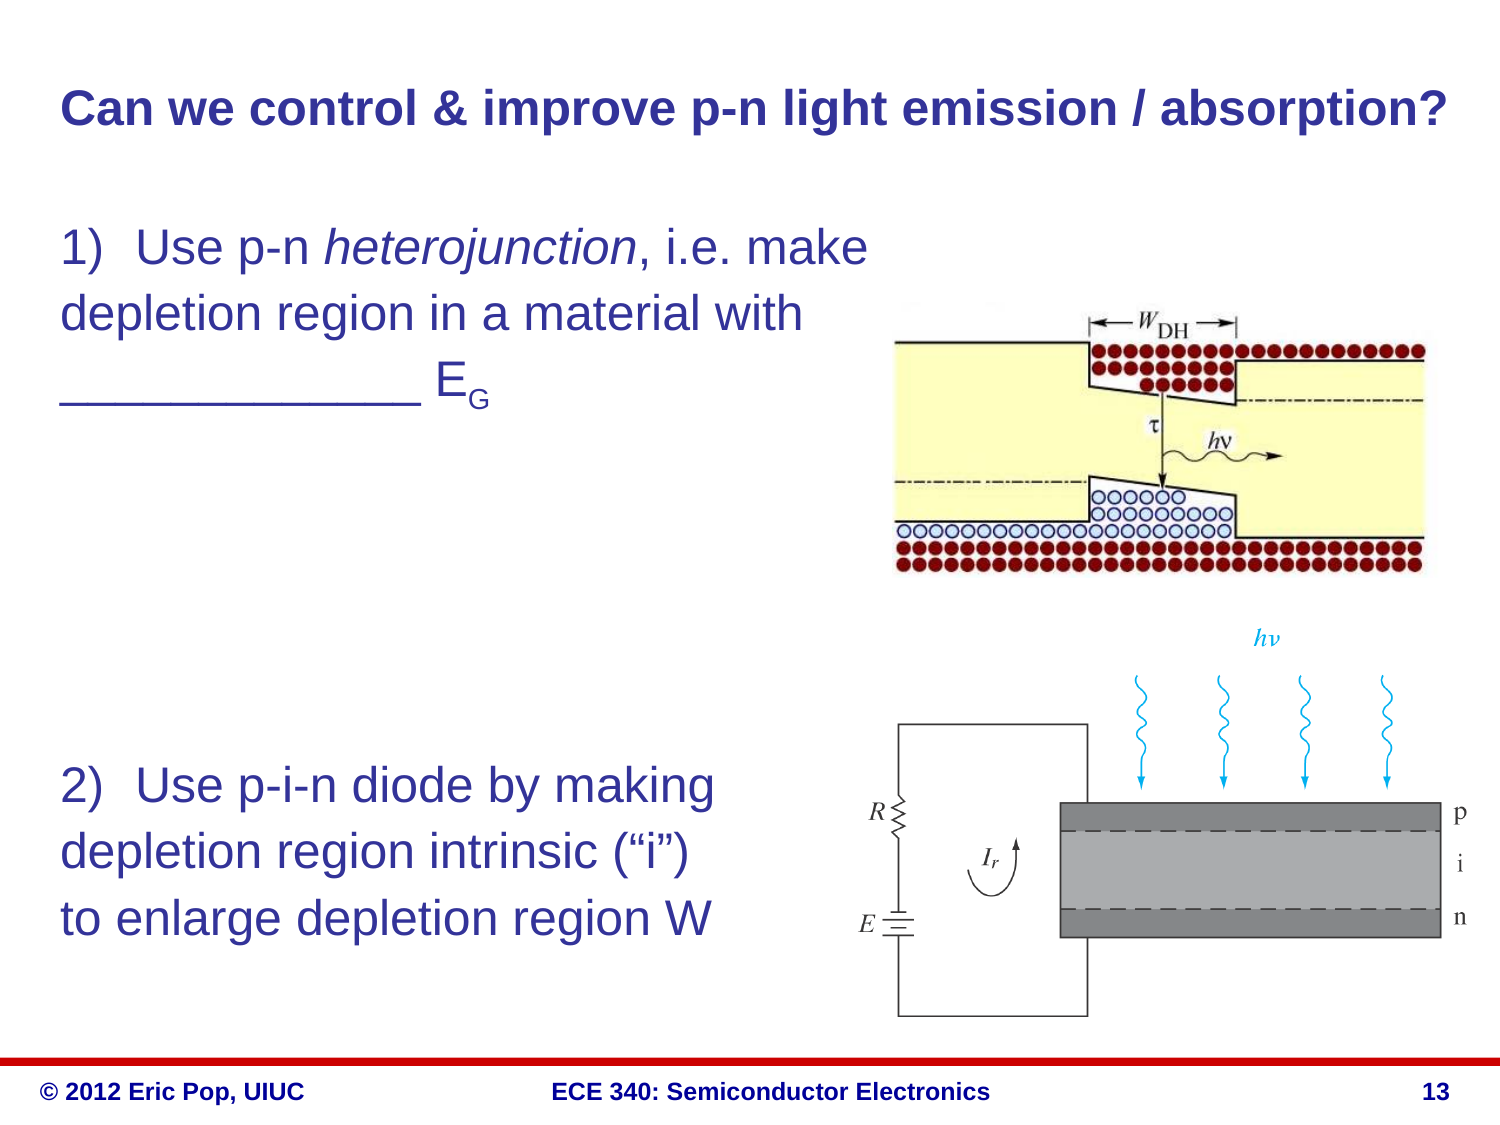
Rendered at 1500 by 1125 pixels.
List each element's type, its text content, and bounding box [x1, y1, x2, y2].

picture [892, 302, 1442, 579]
picture [816, 611, 1500, 1051]
list Can we control & improve p-n light emission / absorption? Use p-n heterojunction, i.e. make depletion region in a material with _____________ EG Use p-i-n diode by making depletion region intrinsic (“i”) to enlarge depletion region W [44, 67, 1500, 1025]
slide_number 13 [1362, 1075, 1451, 1106]
